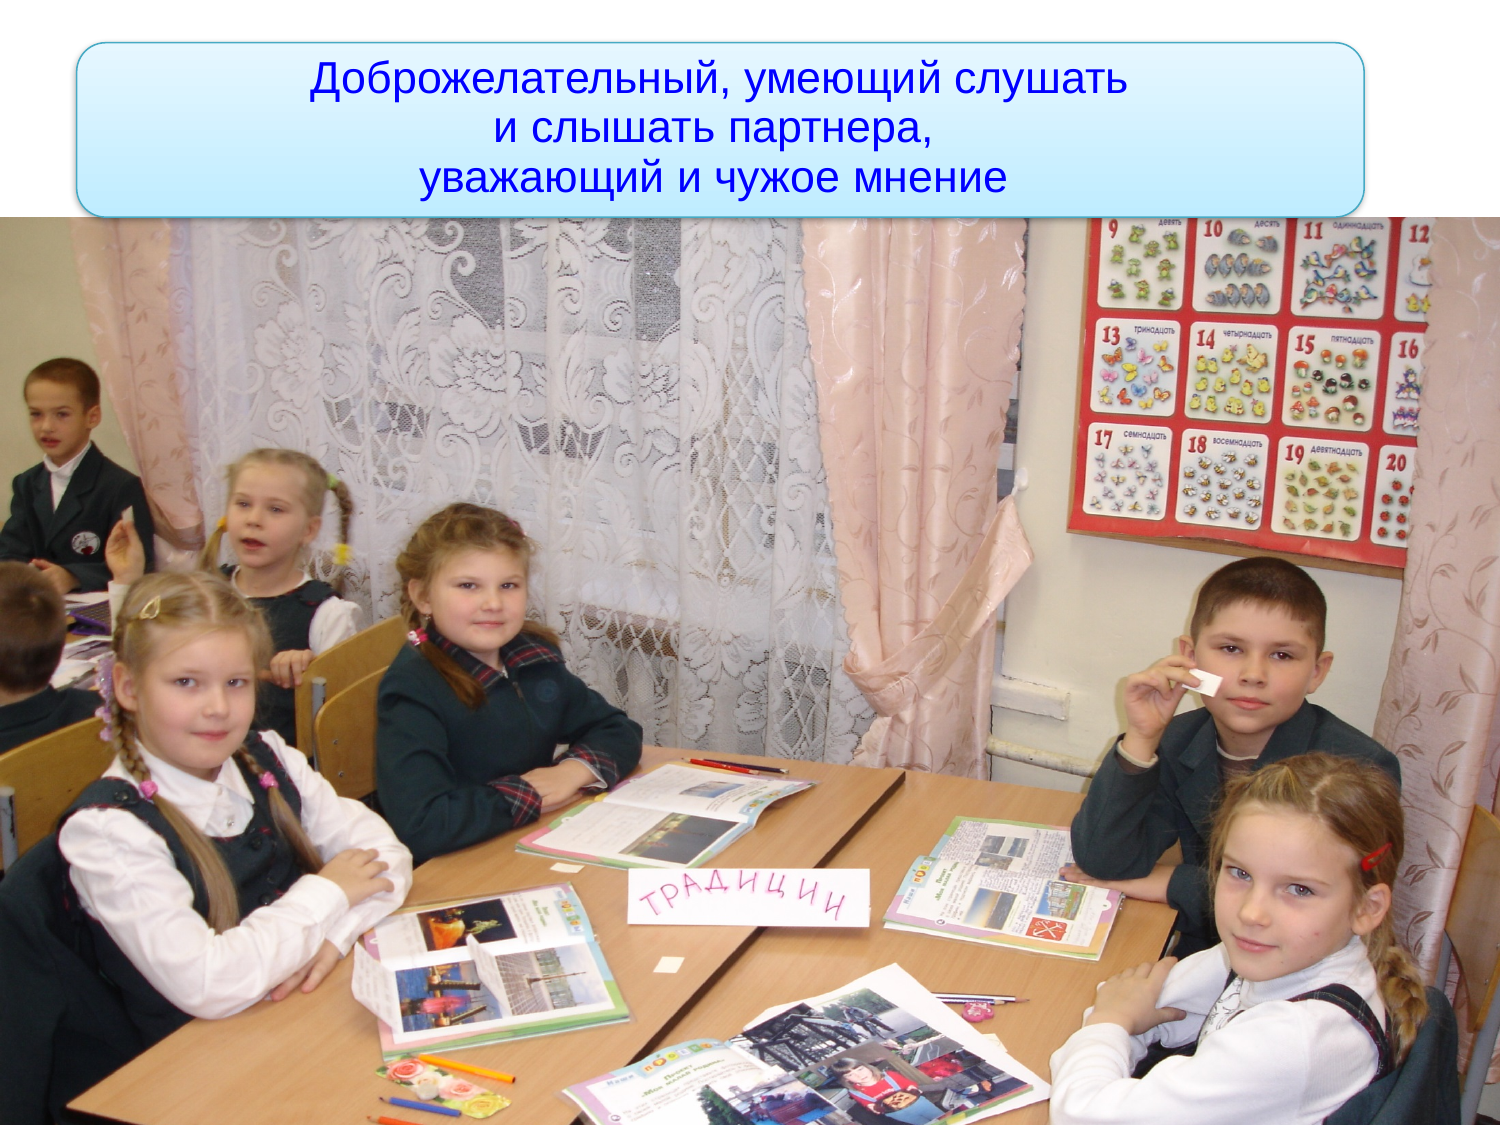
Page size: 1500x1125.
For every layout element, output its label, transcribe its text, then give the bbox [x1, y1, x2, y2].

picture [0, 216, 1500, 1125]
text_box Доброжелательный, умеющий слушать и слышать партнера, уважающий и чужое мнение [75, 41, 1365, 215]
